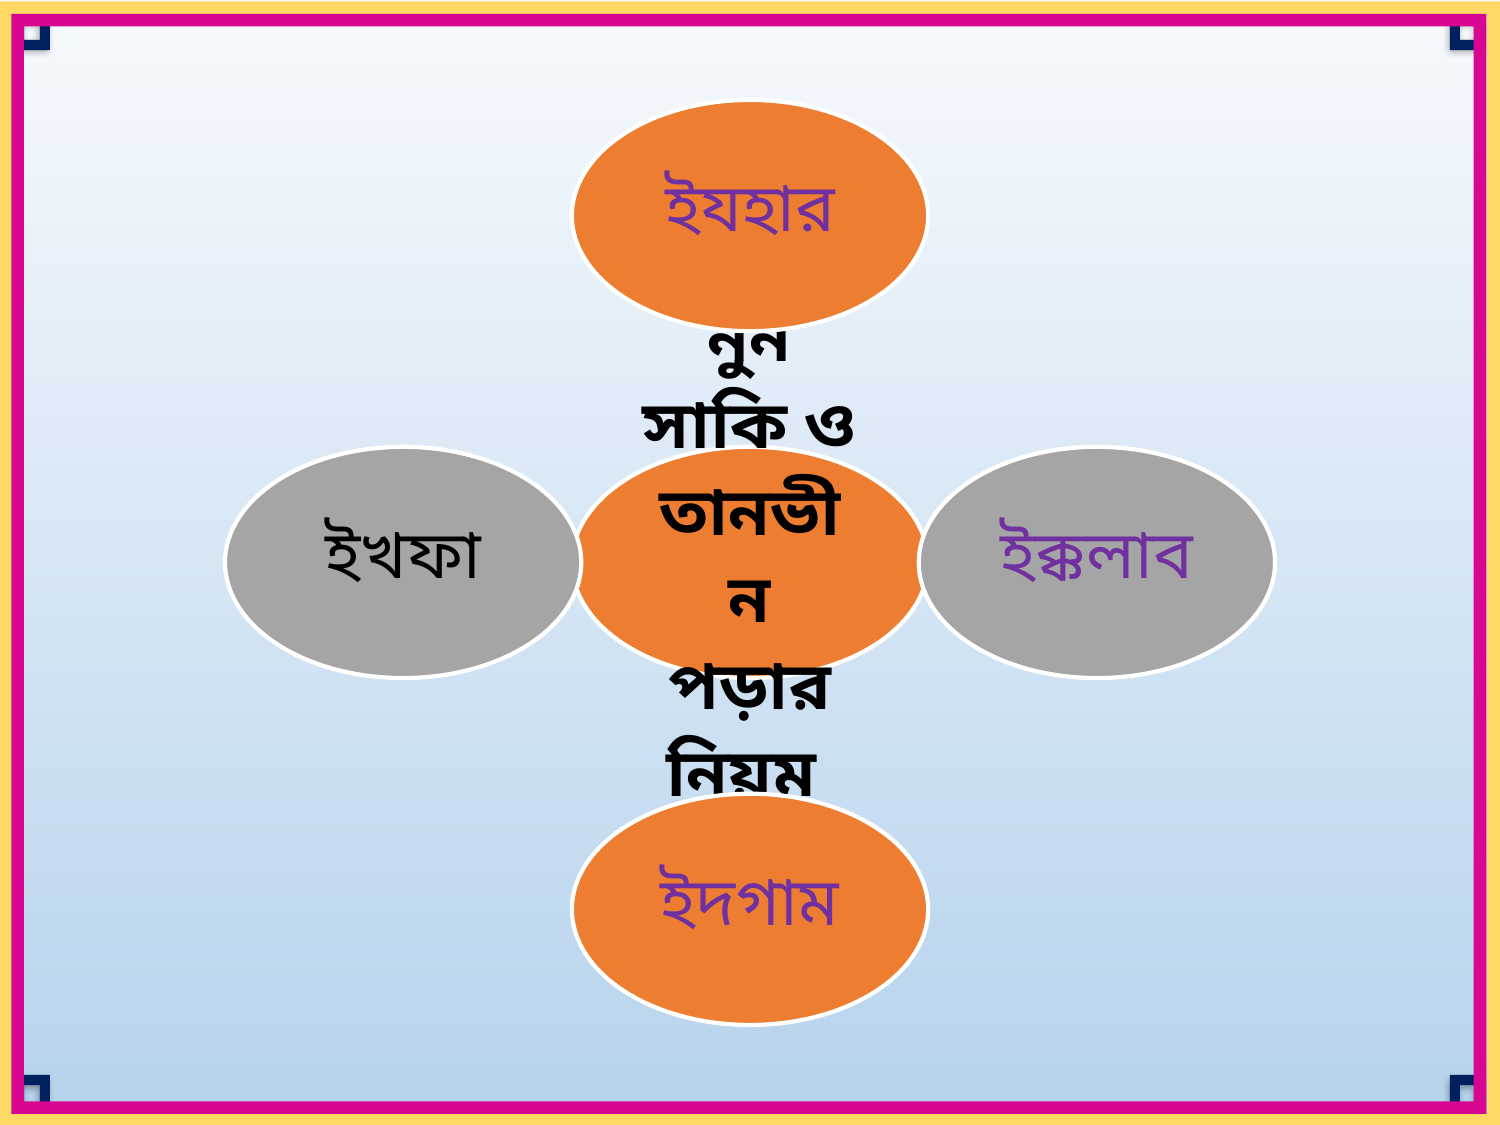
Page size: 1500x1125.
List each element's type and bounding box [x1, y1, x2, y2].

text_box [37, 99, 1463, 1026]
